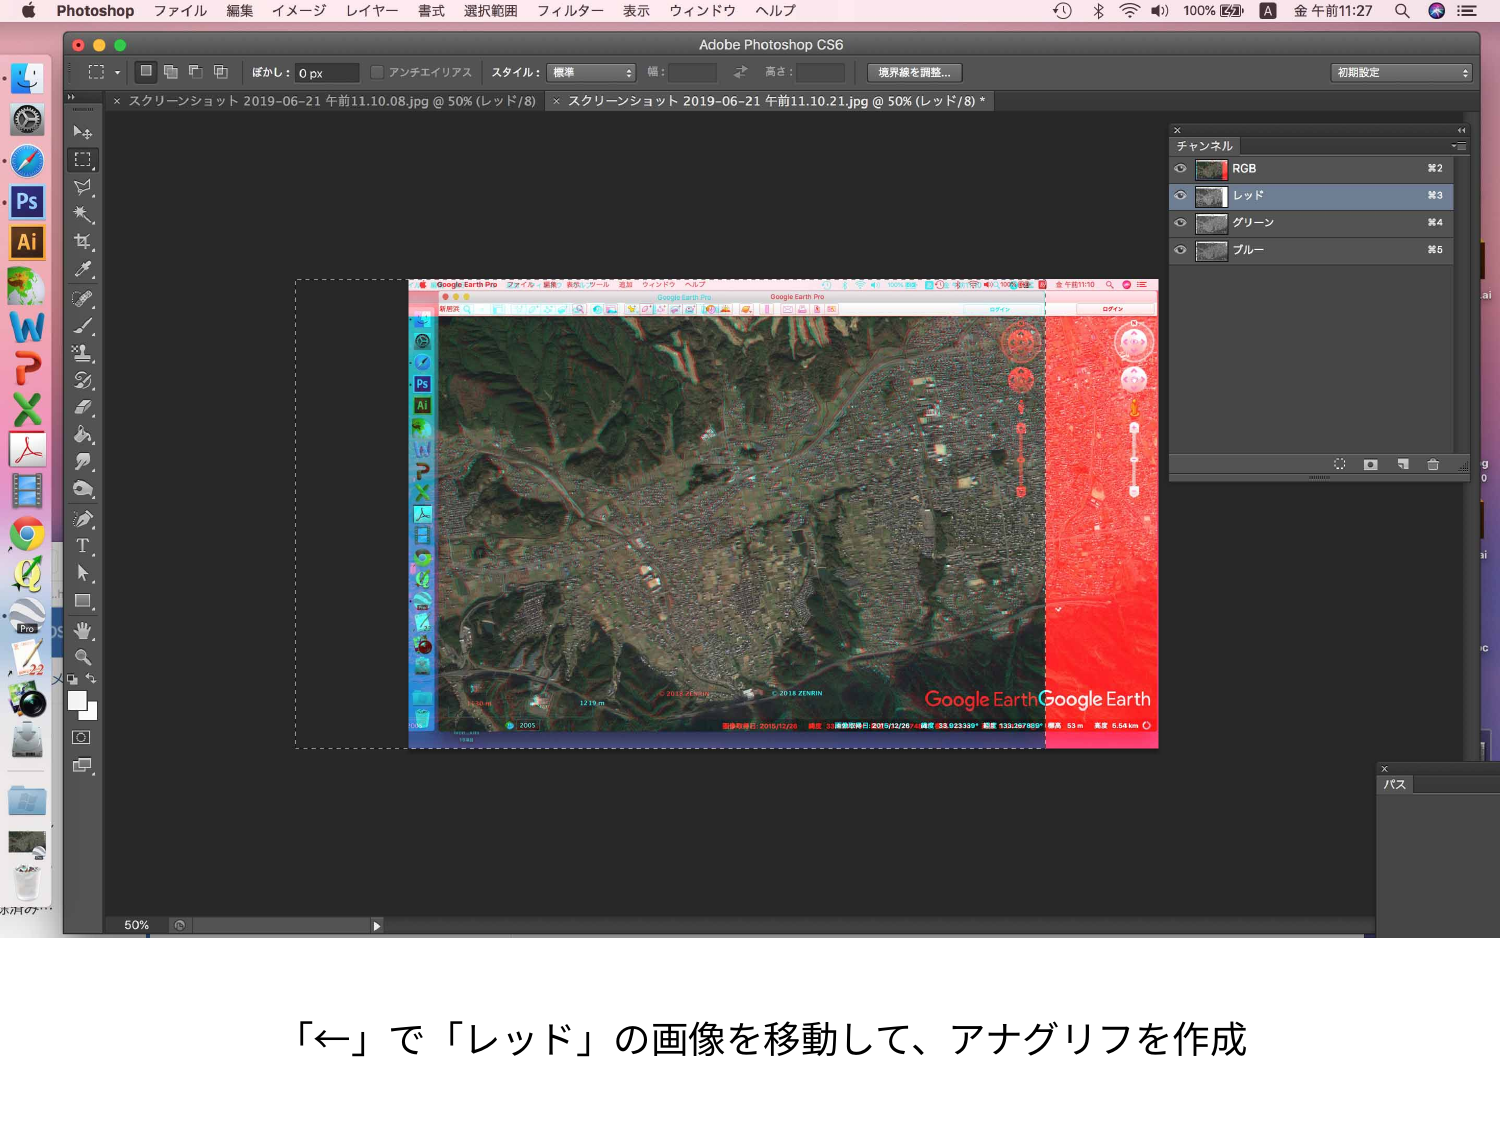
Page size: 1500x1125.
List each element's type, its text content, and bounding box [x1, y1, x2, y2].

picture [0, 0, 1500, 938]
text_box 「←」で「レッド」の画像を移動して、アナグリフを作成 [261, 1009, 1263, 1069]
